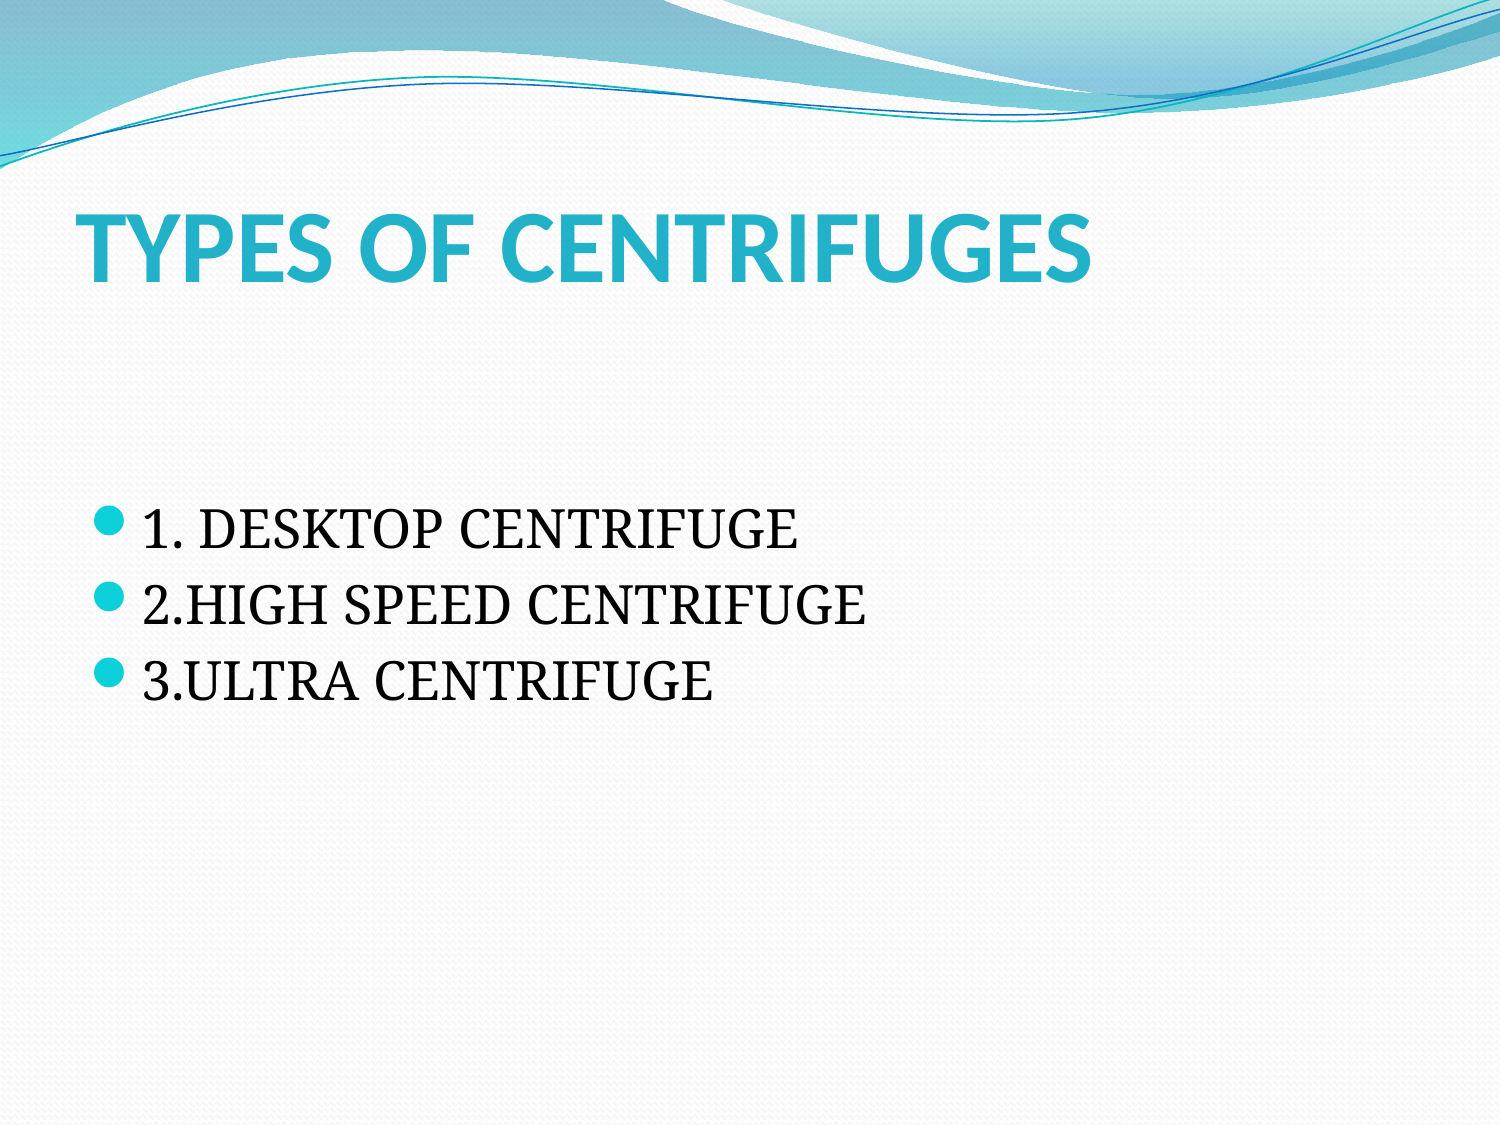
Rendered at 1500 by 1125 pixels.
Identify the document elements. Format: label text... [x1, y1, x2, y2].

title TYPES OF CENTRIFUGES [75, 115, 1425, 303]
list 1. DESKTOP CENTRIFUGE 2.HIGH SPEED CENTRIFUGE 3.ULTRA CENTRIFUGE [75, 487, 1425, 1038]
